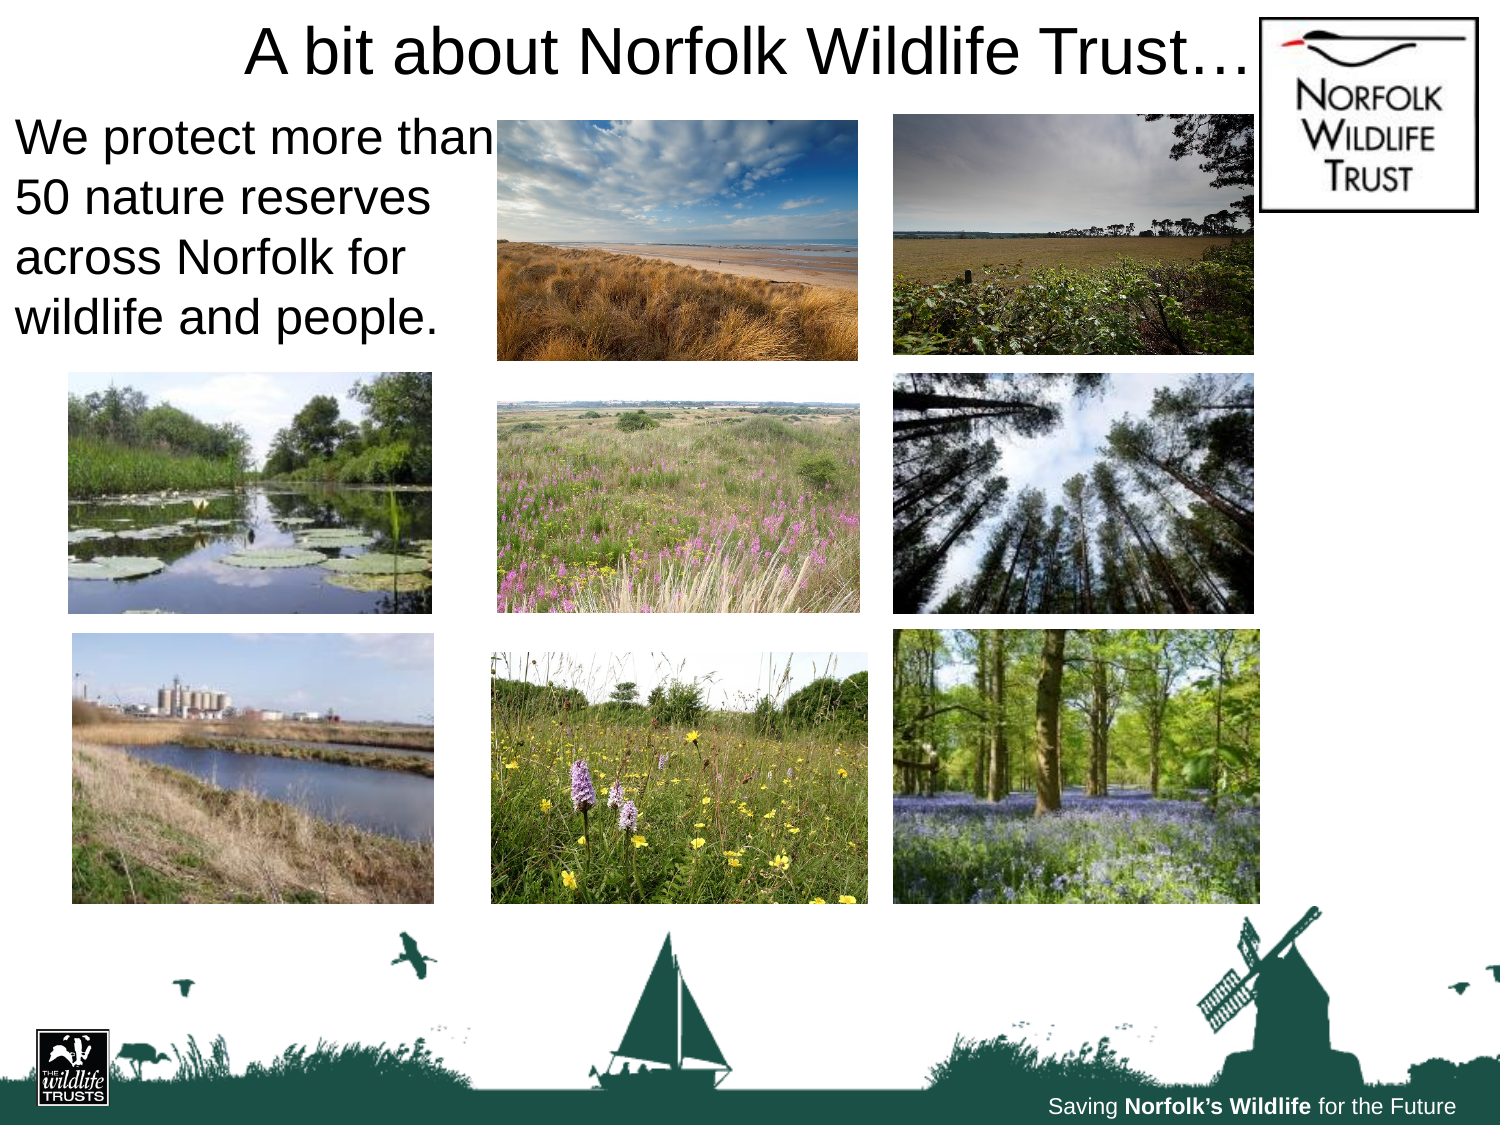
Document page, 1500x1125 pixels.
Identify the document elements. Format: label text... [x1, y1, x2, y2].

picture [893, 373, 1254, 615]
picture [67, 371, 433, 615]
picture [1259, 16, 1480, 214]
picture [490, 652, 869, 904]
picture [893, 114, 1254, 356]
picture [72, 633, 434, 904]
picture [893, 629, 1260, 904]
picture [0, 906, 1500, 1125]
text_box A bit about Norfolk Wildlife Trust… [0, 0, 1500, 96]
picture [497, 120, 858, 362]
text_box We protect more than 50 nature reserves across Norfolk for wildlife and people. [0, 97, 533, 353]
picture [497, 371, 860, 613]
